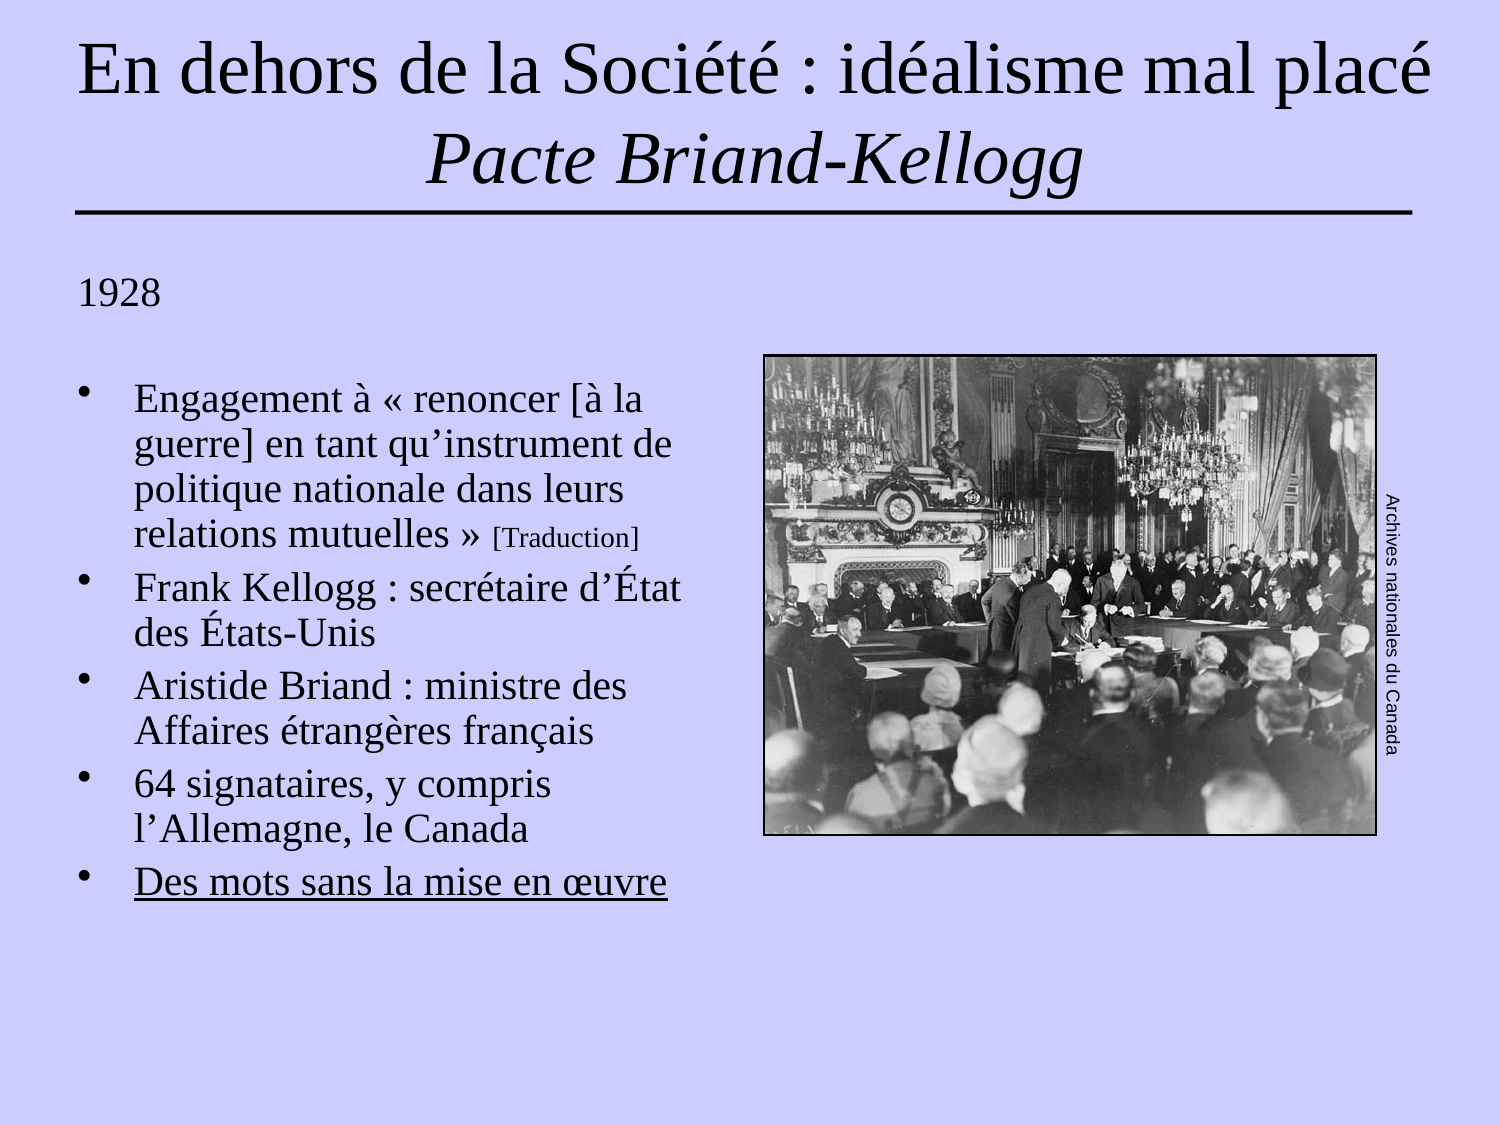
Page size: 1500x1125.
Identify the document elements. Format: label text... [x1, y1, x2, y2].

list 1928 Engagement à « renoncer [à la guerre] en tant qu’instrument de politique nationale dans leurs relations mutuelles » [Traduction] Frank Kellogg : secrétaire d’État des États-Unis Aristide Briand : ministre des Affaires étrangères français 64 signataires, y compris l’Allemagne, le Canada Des mots sans la mise en œuvre [62, 262, 738, 1000]
picture [764, 356, 1376, 834]
title En dehors de la Société : idéalisme mal placé Pacte Briand-Kellogg [53, 27, 1459, 191]
text_box Archives nationales du Canada [1380, 479, 1413, 799]
